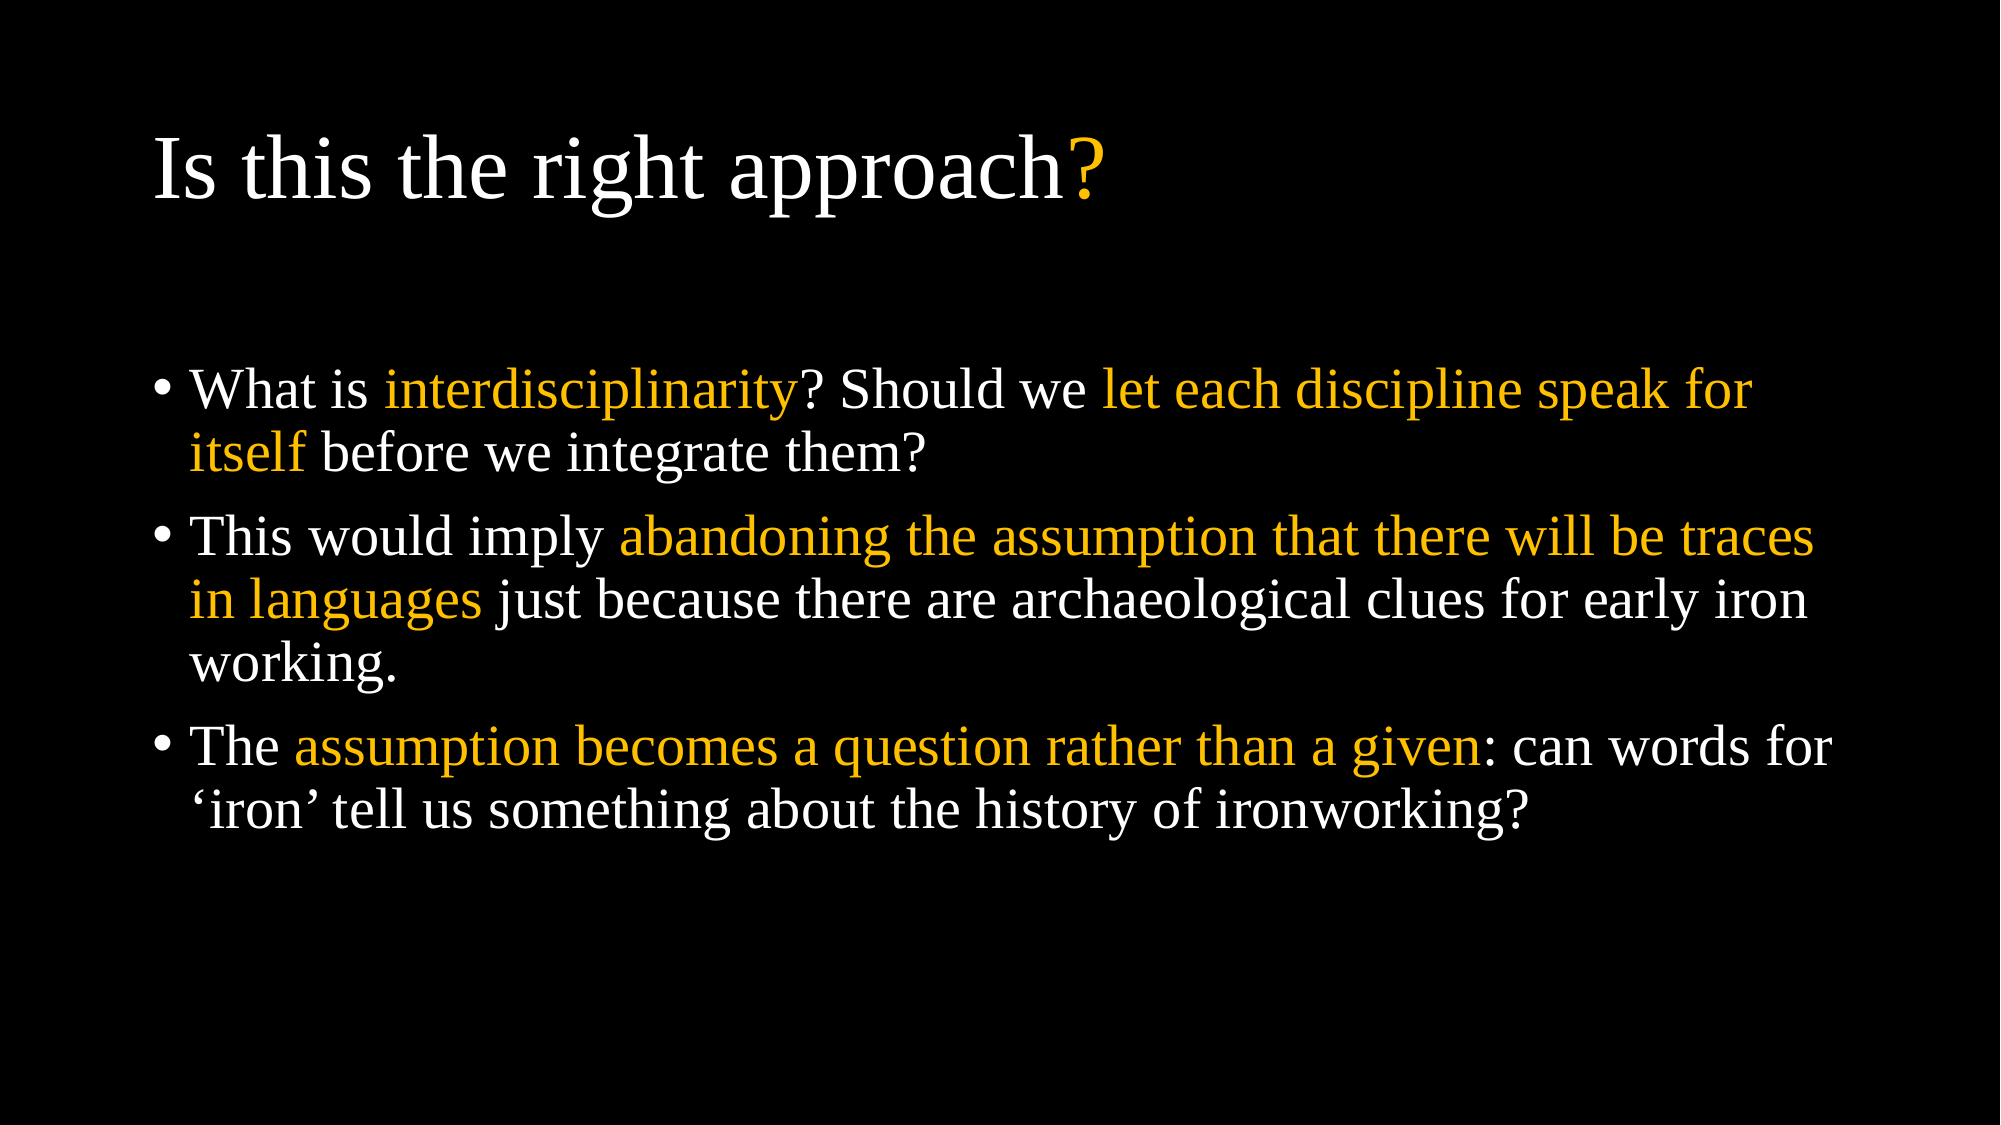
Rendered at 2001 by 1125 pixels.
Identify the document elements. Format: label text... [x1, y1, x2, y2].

title Is this the right approach? [137, 59, 1863, 278]
list What is interdisciplinarity? Should we let each discipline speak for itself before we integrate them? This would imply abandoning the assumption that there will be traces in languages just because there are archaeological clues for early iron working. The assumption becomes a question rather than a given: can words for ‘iron’ tell us something about the history of ironworking? [137, 350, 1863, 889]
